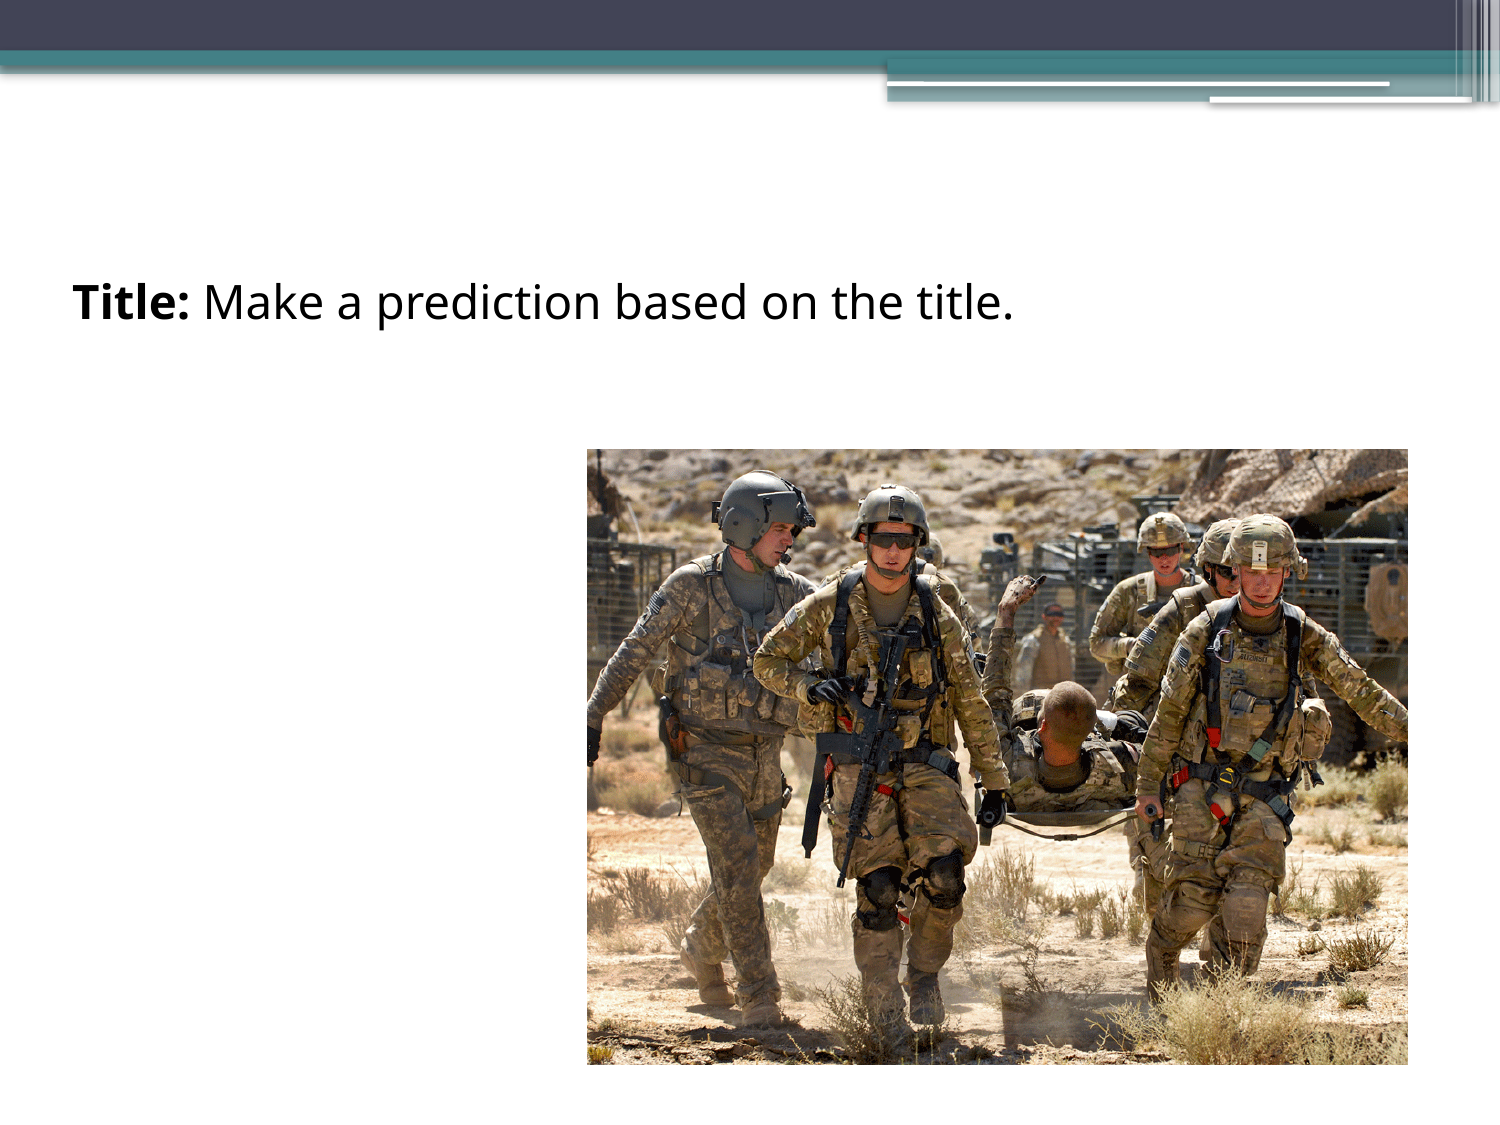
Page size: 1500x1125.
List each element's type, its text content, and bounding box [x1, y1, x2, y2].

title Title: Make a prediction based on the title. [57, 149, 1408, 338]
picture [587, 449, 1408, 1066]
